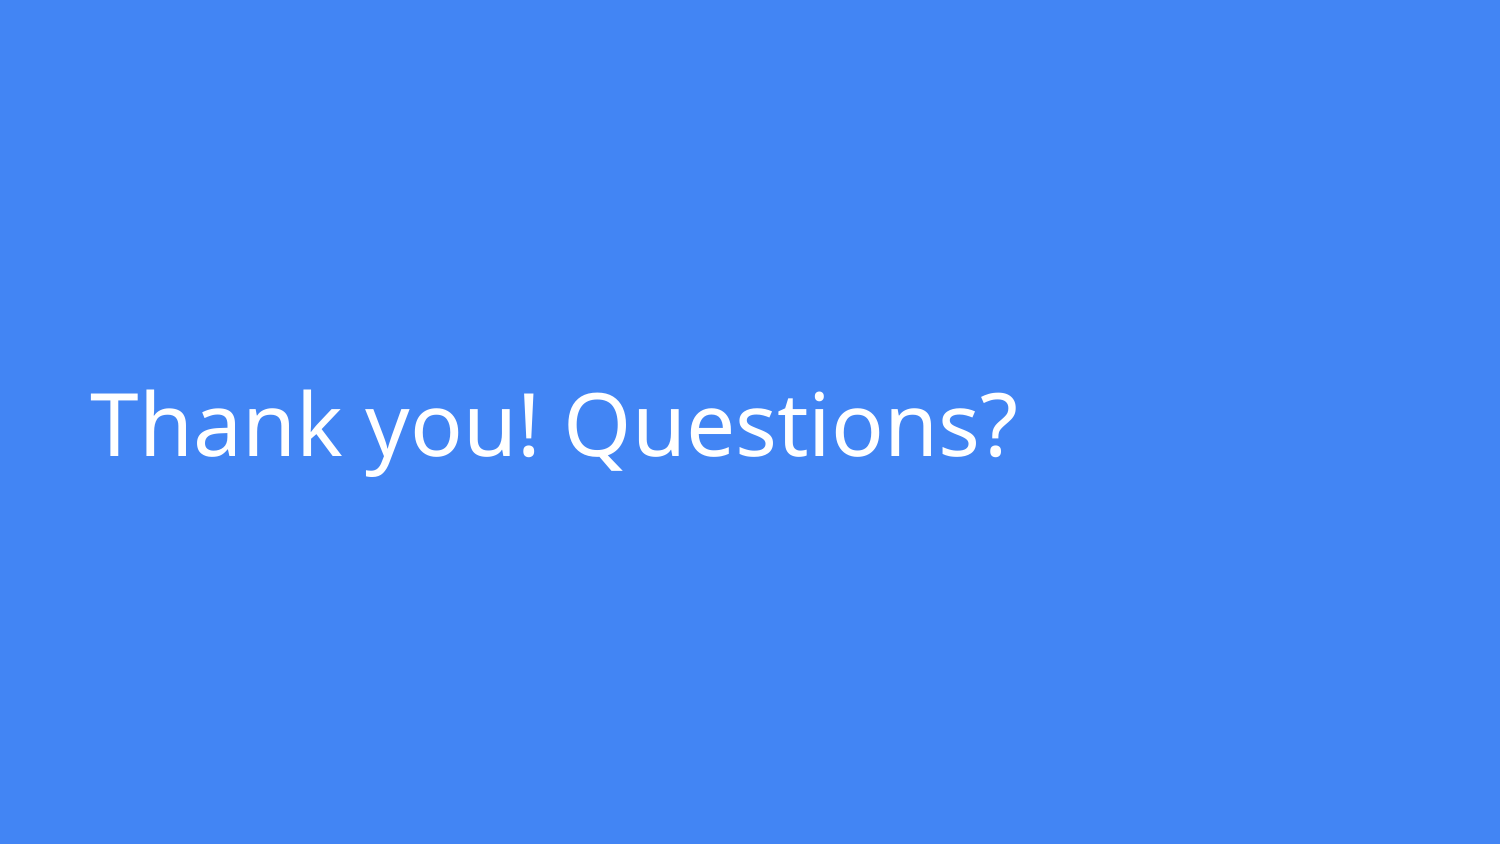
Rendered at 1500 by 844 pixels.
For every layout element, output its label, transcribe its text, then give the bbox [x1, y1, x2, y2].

title Thank you! Questions? [75, 338, 1425, 505]
